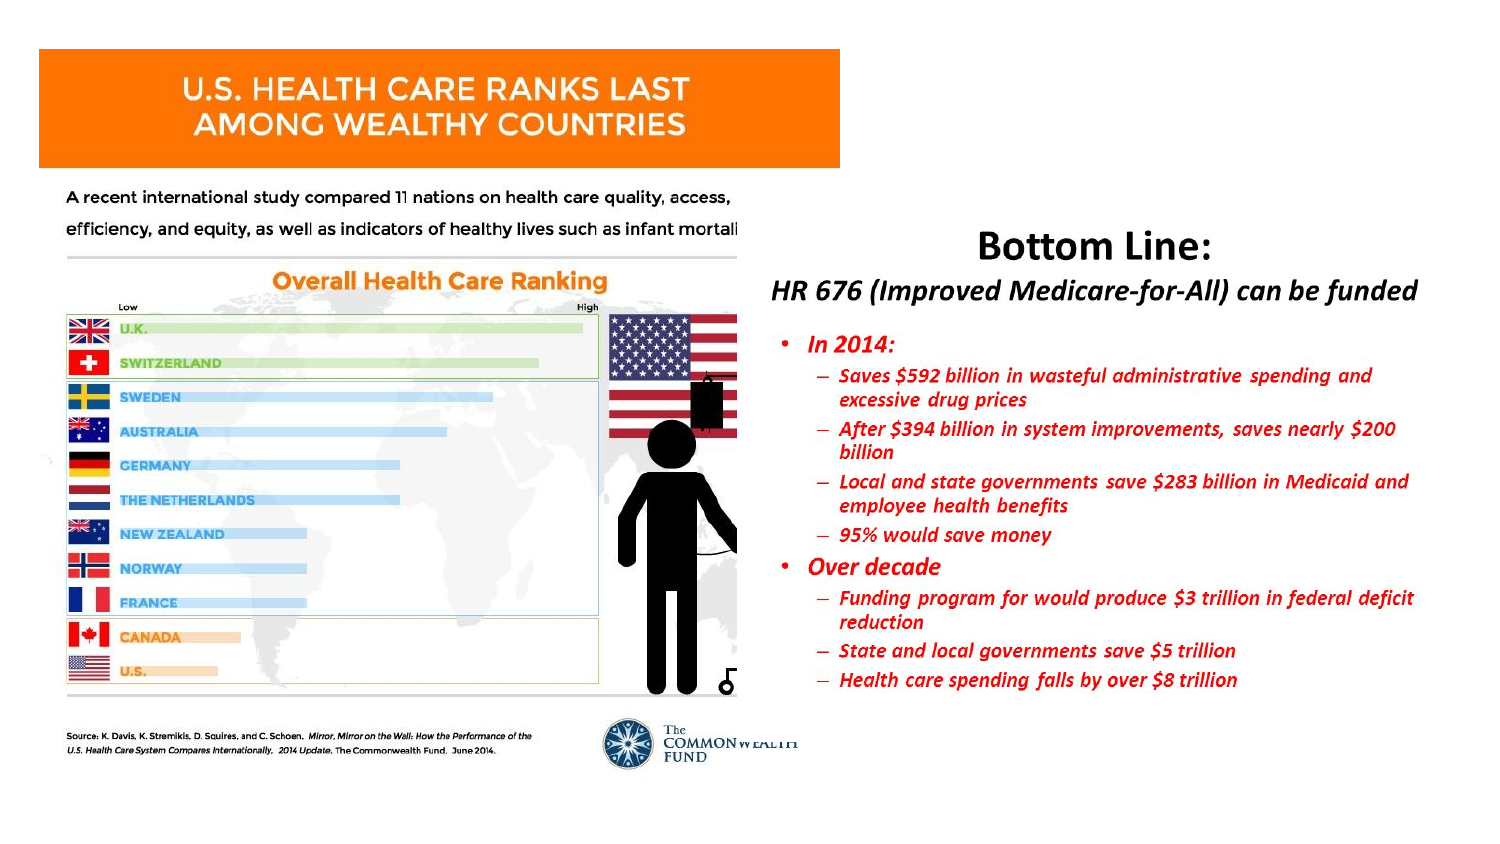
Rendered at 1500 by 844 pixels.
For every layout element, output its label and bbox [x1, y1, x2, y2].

picture [38, 49, 1458, 794]
